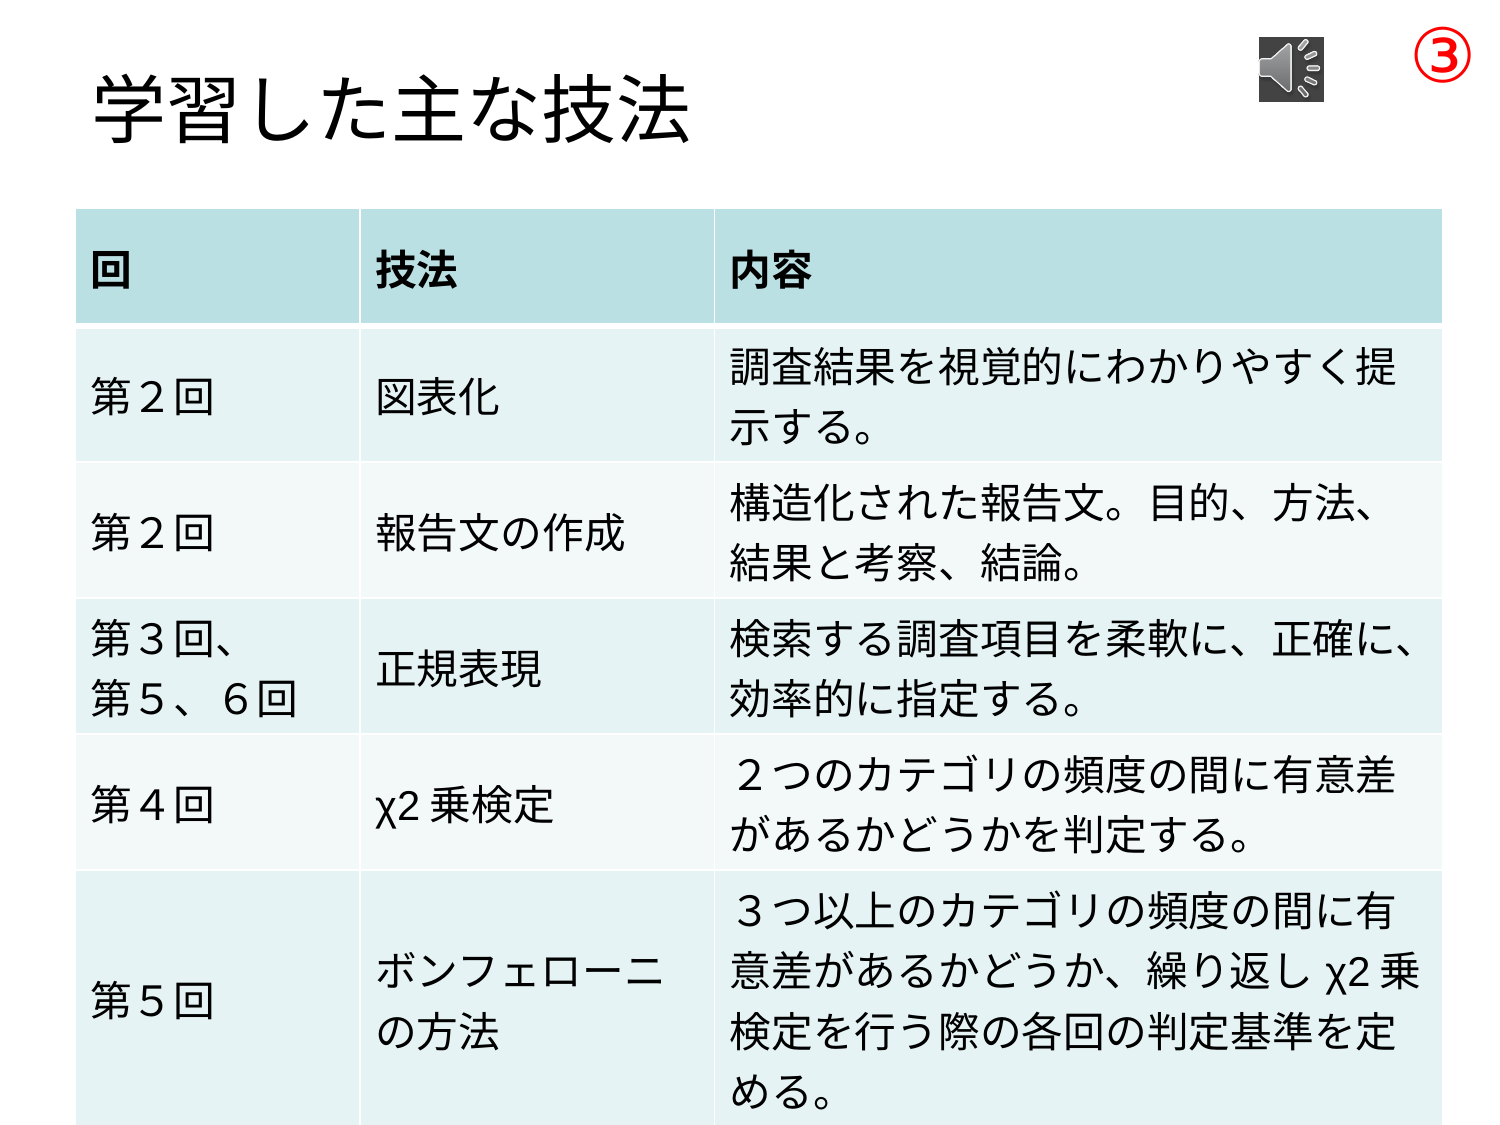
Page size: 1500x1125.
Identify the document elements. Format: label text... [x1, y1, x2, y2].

table_cell 報告文の作成 [361, 463, 714, 597]
table_cell 構造化された報告文。目的、方法、結果と考察、結論。 [715, 463, 1442, 597]
table_cell 検索する調査項目を柔軟に、正確に、効率的に指定する。 [715, 599, 1442, 733]
table_cell 第３回、 第５、６回 [76, 599, 359, 733]
table_header 回 [76, 209, 359, 323]
table_cell 図表化 [361, 329, 714, 461]
table_cell χ2乗検定 [361, 735, 714, 869]
table_cell 第５回 [76, 871, 359, 1125]
table_header 内容 [715, 209, 1442, 323]
table_cell 正規表現 [361, 599, 714, 733]
table_cell 第２回 [76, 463, 359, 597]
table_cell 第４回 [76, 735, 359, 869]
table_cell ボンフェローニ の方法 [361, 871, 714, 1125]
picture [1257, 36, 1325, 104]
table_header 技法 [361, 209, 714, 323]
table_cell ３つ以上のカテゴリの頻度の間に有意差があるかどうか、繰り返しχ2乗検定を行う際の各回の判定基準を定める。 [715, 871, 1442, 1125]
table_cell 第２回 [76, 329, 359, 461]
table_cell 調査結果を視覚的にわかりやすく提示する。 [715, 329, 1442, 461]
title 学習した主な技法 [76, 42, 1010, 173]
table_cell ２つのカテゴリの頻度の間に有意差があるかどうかを判定する。 [715, 735, 1442, 869]
text_box ③ [1394, 0, 1492, 105]
